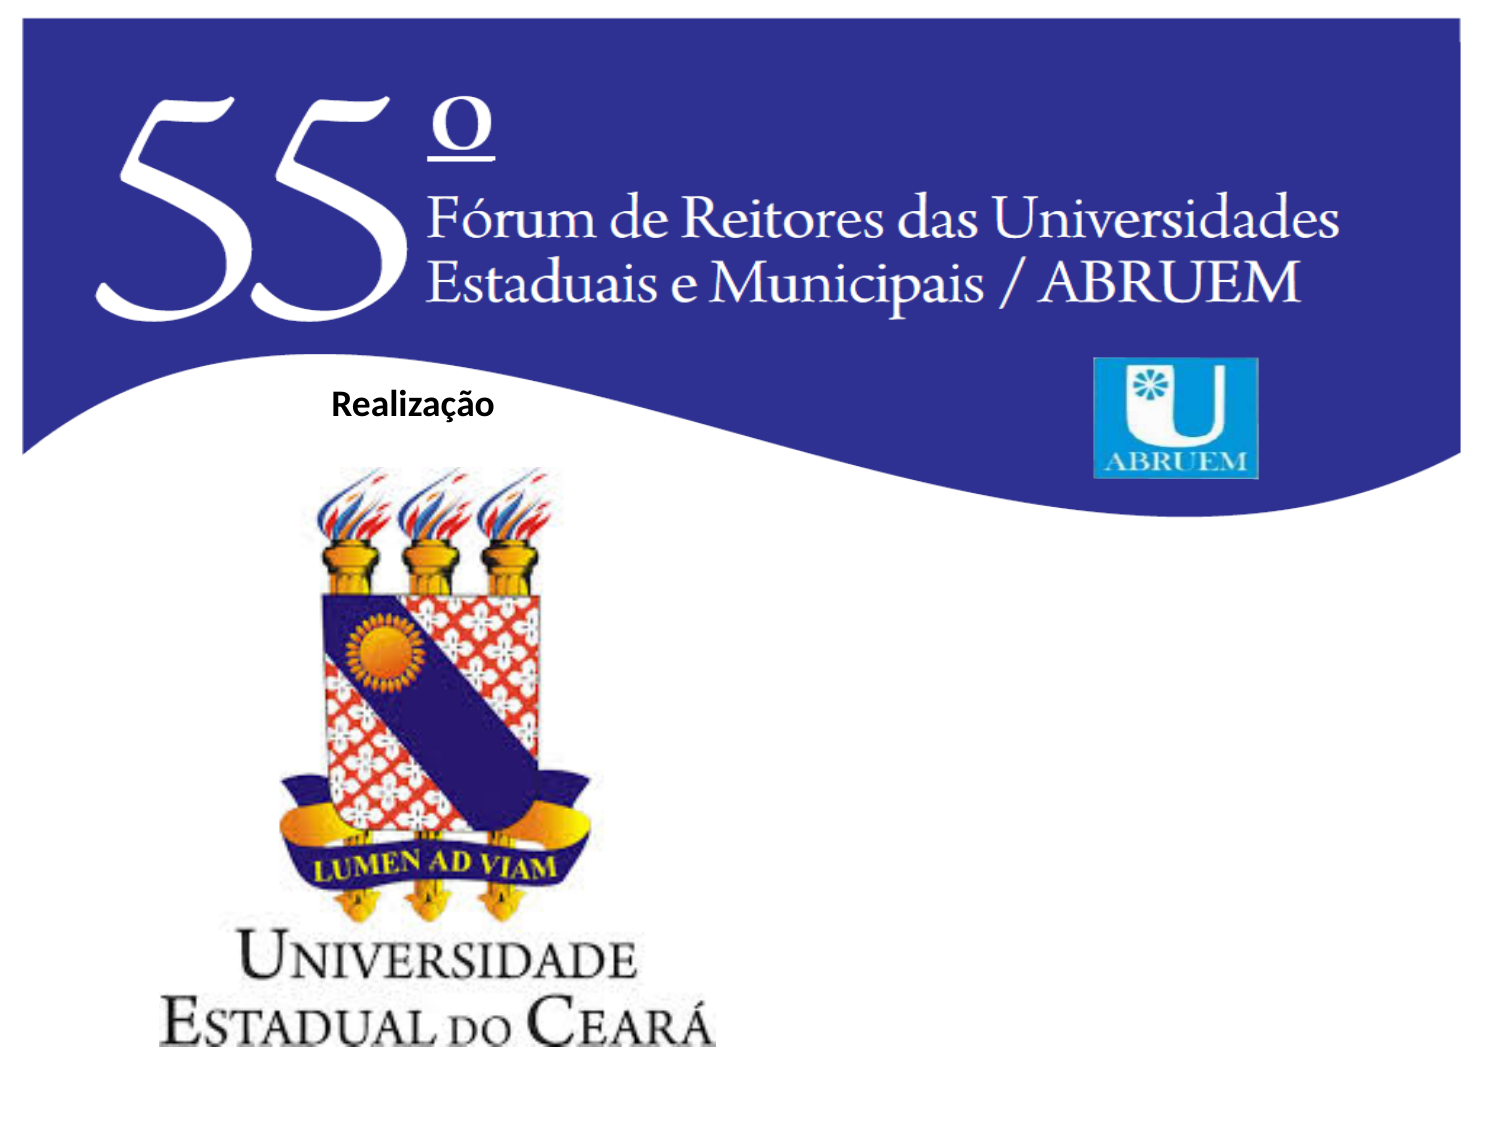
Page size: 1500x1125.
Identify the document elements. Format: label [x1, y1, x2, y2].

picture [5, 0, 1500, 1048]
title [29, 558, 1459, 1083]
